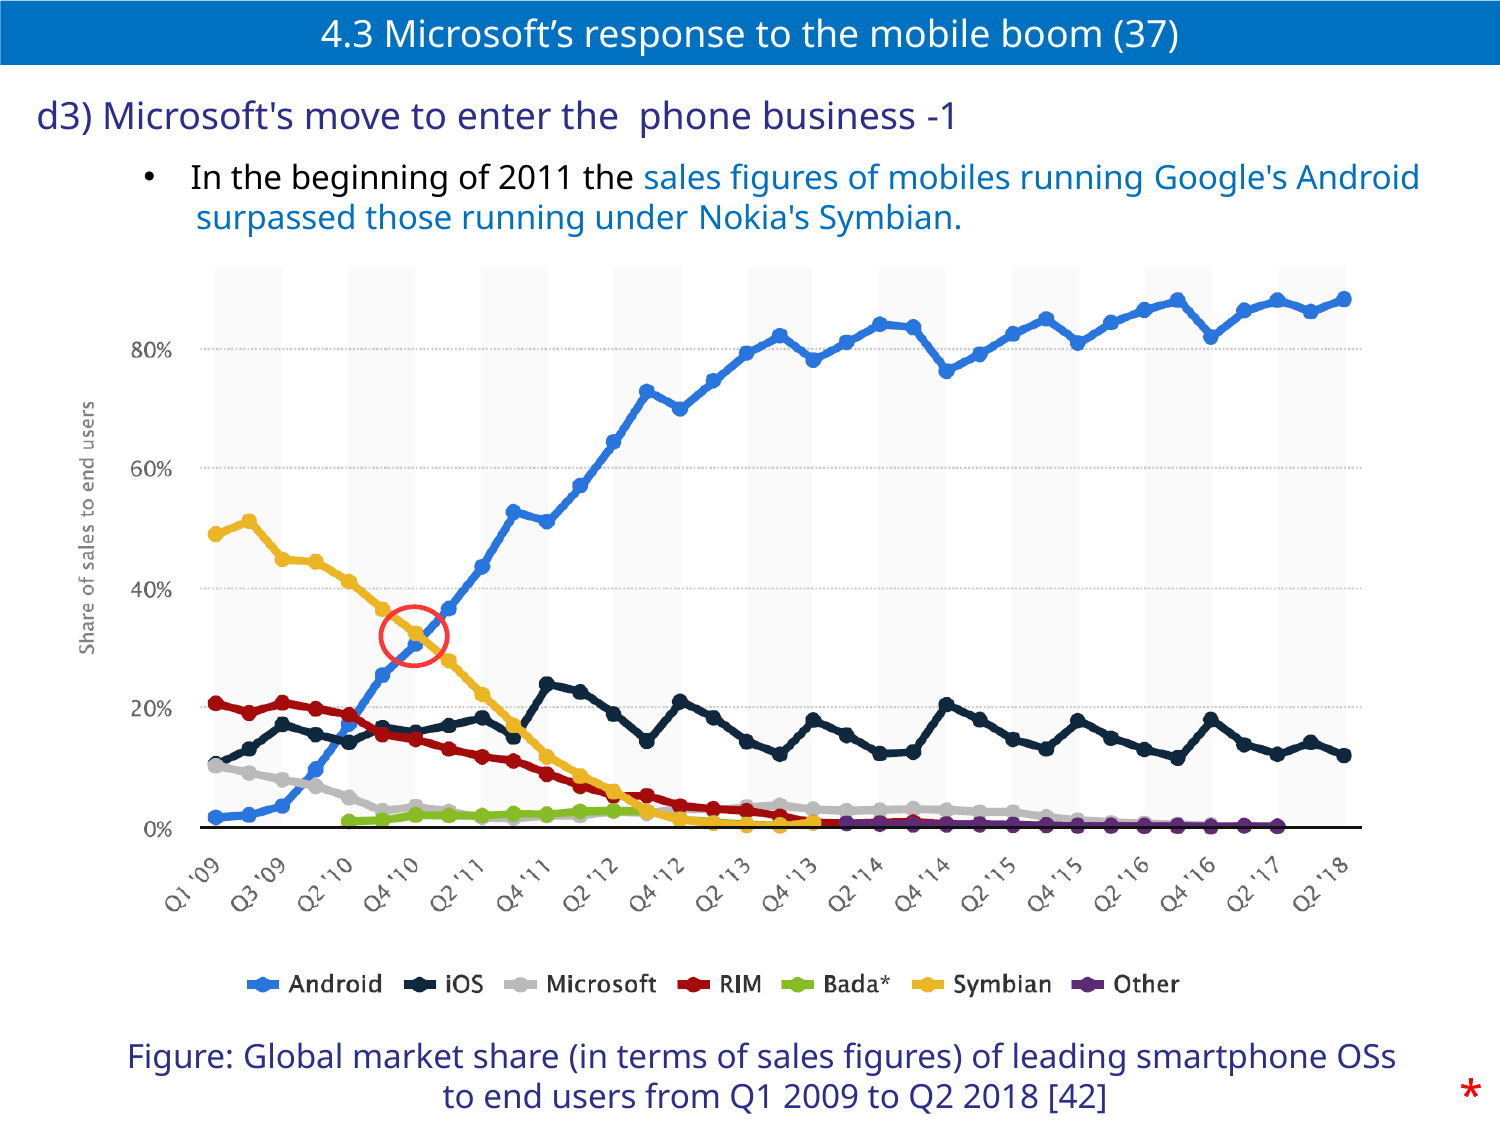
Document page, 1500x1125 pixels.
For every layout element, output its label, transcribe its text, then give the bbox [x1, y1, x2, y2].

text_box Figure: Global market share (in terms of sales figures) of leading smartphone OSs to end users from Q1 2009 to Q2 2018 [42] [111, 1027, 1421, 1123]
title 4.3 Microsoft’s response to the mobile boom (37) [0, 0, 1500, 65]
text_box d3) Microsoft's move to enter the phone business -1 [21, 84, 1426, 145]
picture [63, 266, 1386, 1013]
text_box * [1444, 1061, 1498, 1125]
text_box In the beginning of 2011 the sales figures of mobiles running Google's Android surpassed those running under Nokia's Symbian. [129, 148, 1445, 244]
